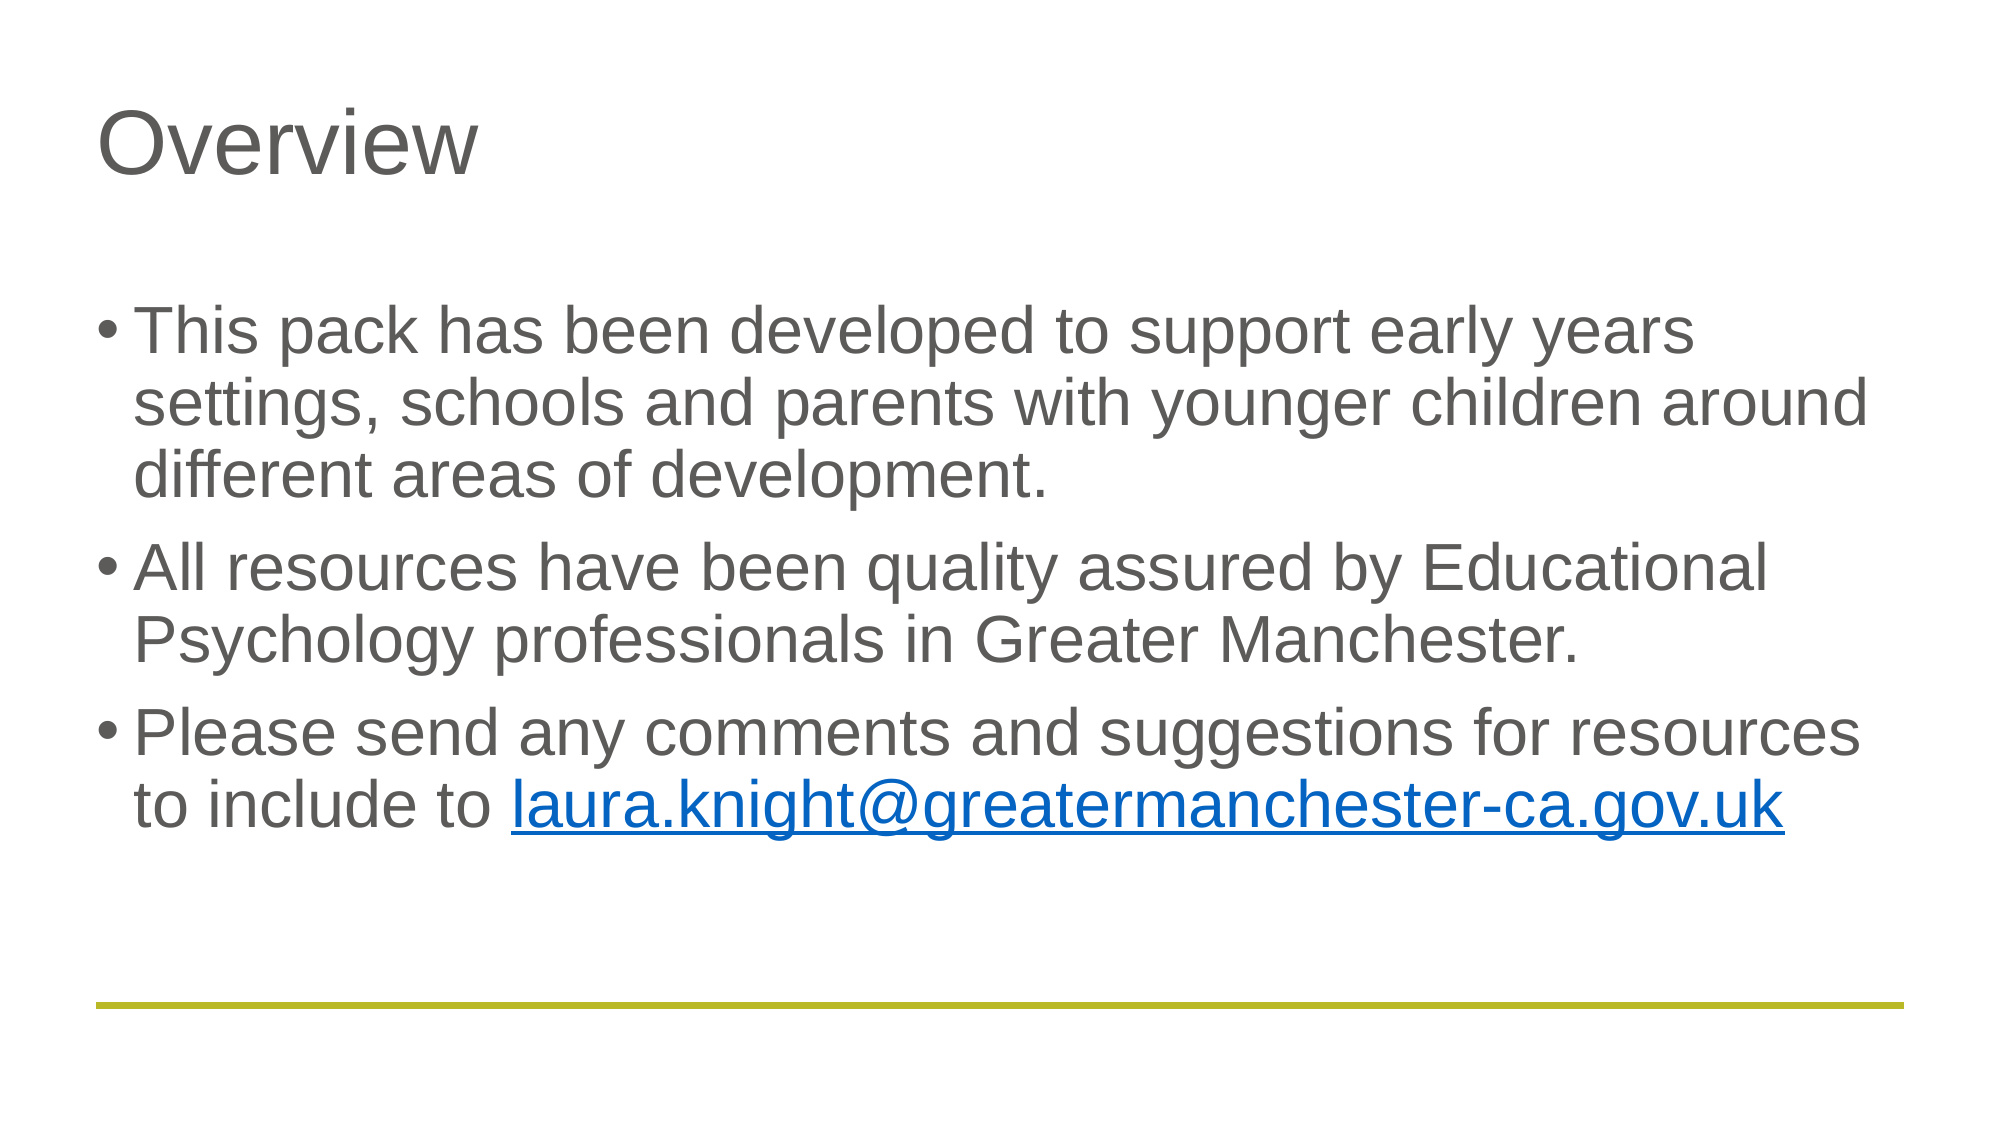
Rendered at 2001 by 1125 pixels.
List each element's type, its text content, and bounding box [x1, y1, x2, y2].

title Overview [96, 95, 1904, 248]
list This pack has been developed to support early years settings, schools and parents with younger children around different areas of development. All resources have been quality assured by Educational Psychology professionals in Greater Manchester. Please send any comments and suggestions for resources to include to laura.knight@greatermanchester-ca.gov.uk [96, 296, 1904, 1011]
